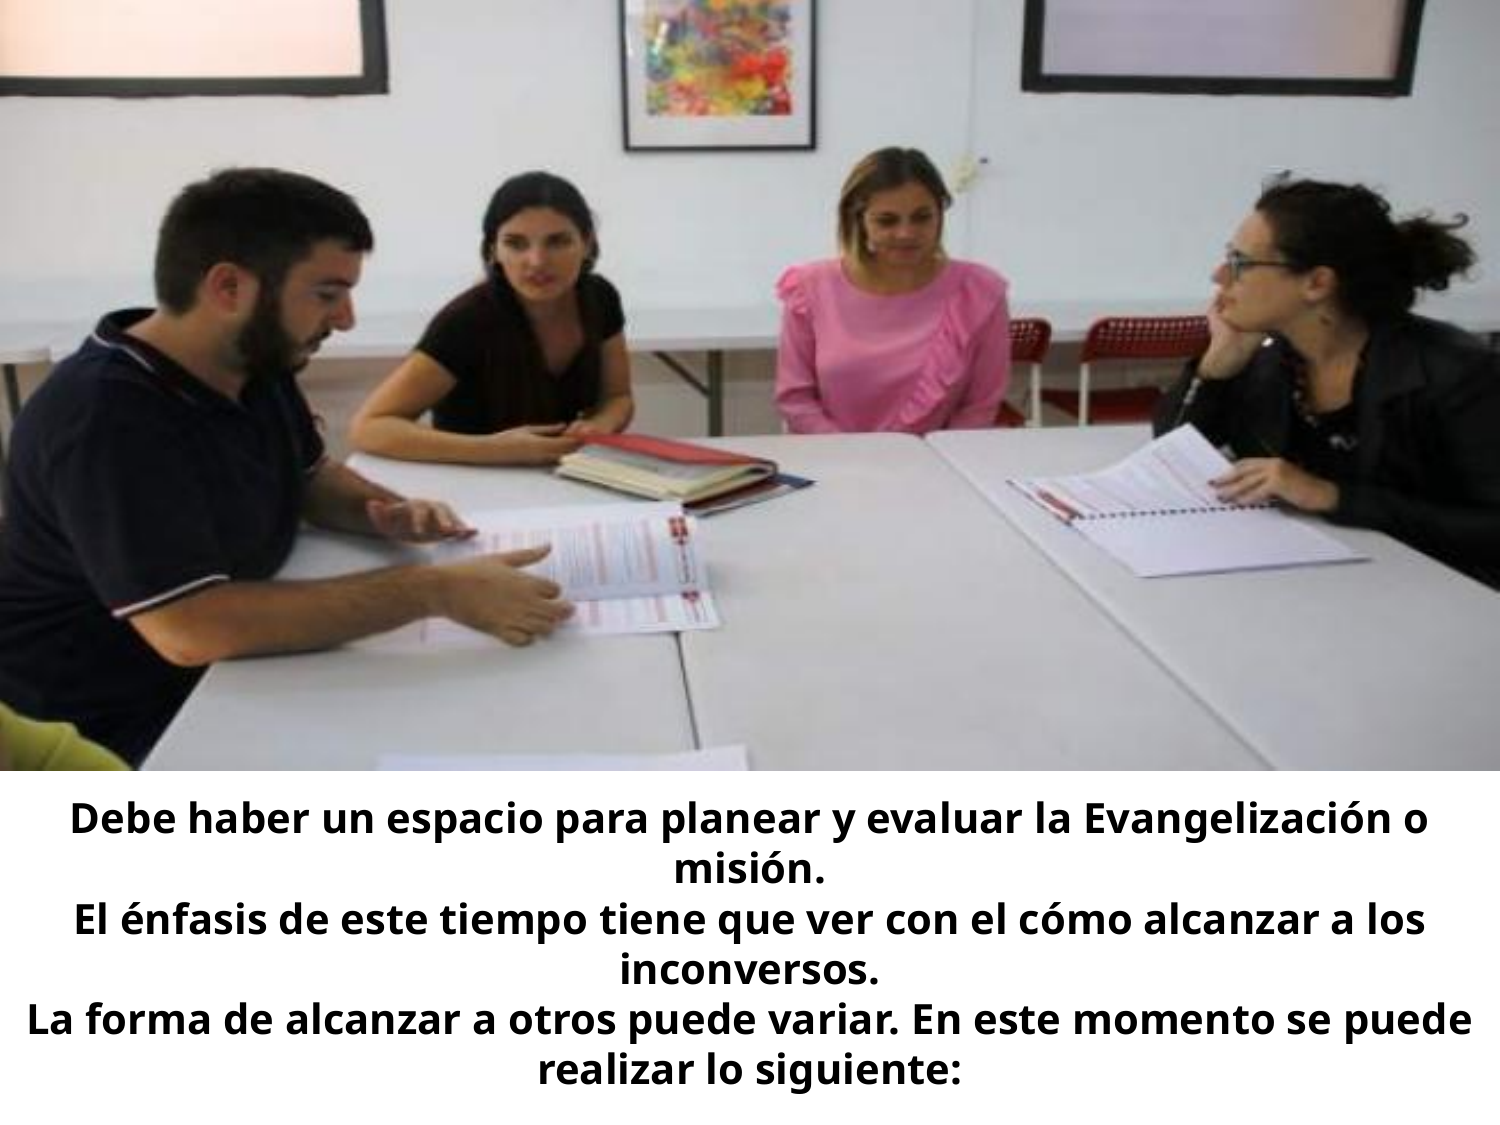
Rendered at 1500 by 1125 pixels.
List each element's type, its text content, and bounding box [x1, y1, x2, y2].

text_box Debe haber un espacio para planear y evaluar la Evangelización o misión. El énfasis de este tiempo tiene que ver con el cómo alcanzar a los inconversos. La forma de alcanzar a otros puede variar. En este momento se puede realizar lo siguiente: [0, 784, 1500, 1100]
picture [0, 0, 1500, 772]
